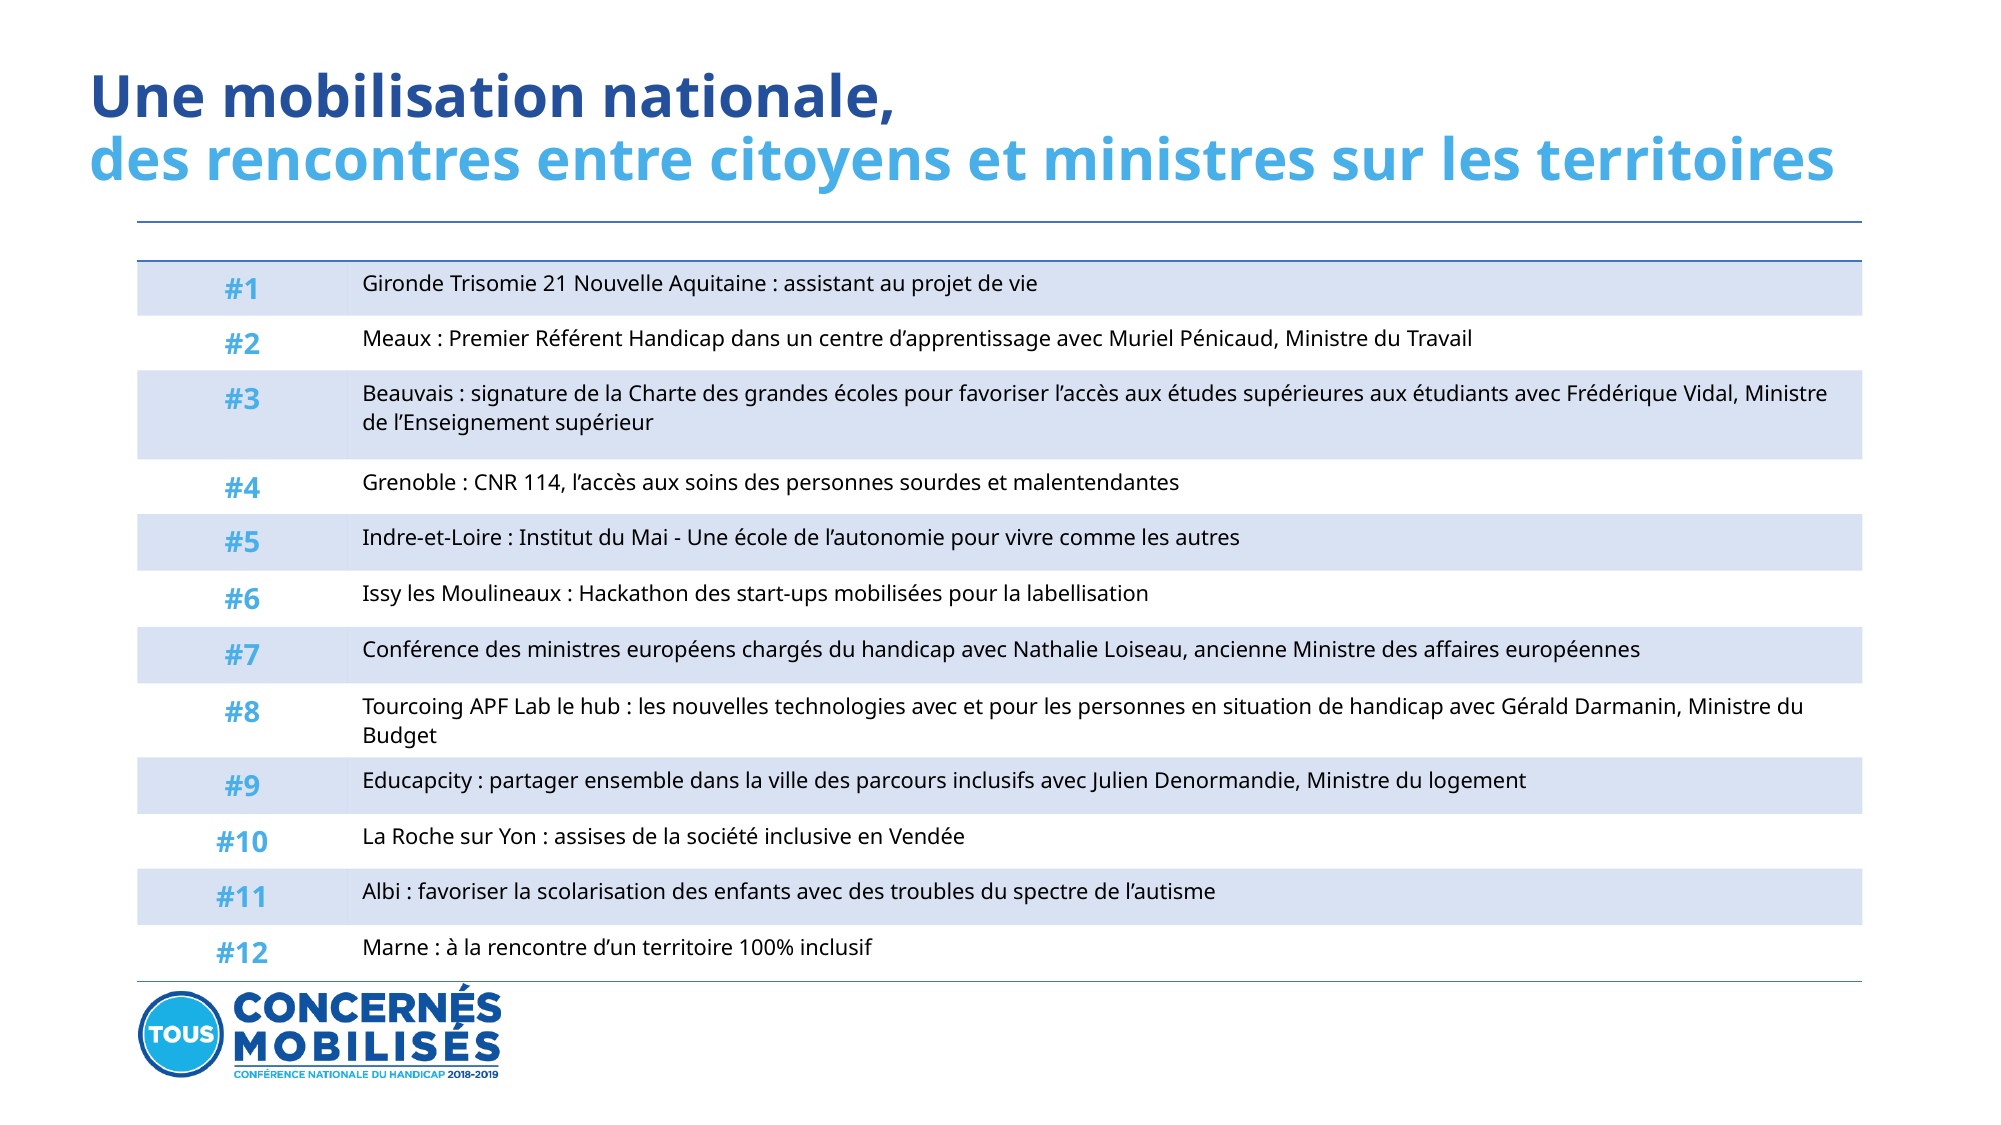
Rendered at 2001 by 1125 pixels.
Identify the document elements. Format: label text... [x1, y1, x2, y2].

table_cell #11 [137, 869, 347, 925]
table_cell Issy les Moulineaux : Hackathon des start-ups mobilisées pour la labellisation [347, 571, 1862, 627]
table_cell #5 [137, 514, 347, 571]
table_cell #9 [137, 758, 347, 814]
table_cell #3 [137, 370, 347, 459]
title Une mobilisation nationale, des rencontres entre citoyens et ministres sur les territoires [75, 59, 1957, 278]
table_cell #1 [137, 278, 347, 316]
table_cell La Roche sur Yon : assises de la société inclusive en Vendée [347, 814, 1862, 869]
picture [138, 983, 501, 1078]
table_cell Albi : favoriser la scolarisation des enfants avec des troubles du spectre de l’autisme [347, 869, 1862, 925]
table_cell Grenoble : CNR 114, l’accès aux soins des personnes sourdes et malentendantes [347, 459, 1862, 514]
table_cell #12 [137, 925, 347, 981]
table_cell #2 [137, 316, 347, 370]
table_cell #4 [137, 459, 347, 514]
table_cell Indre-et-Loire : Institut du Mai - Une école de l’autonomie pour vivre comme les autres [347, 514, 1862, 571]
table_cell Meaux : Premier Référent Handicap dans un centre d’apprentissage avec Muriel Pénicaud, Ministre du Travail [347, 316, 1862, 370]
table_cell #10 [137, 814, 347, 869]
table_cell #7 [137, 627, 347, 683]
table_cell Marne : à la rencontre d’un territoire 100% inclusif [347, 925, 1862, 981]
table_cell Beauvais : signature de la Charte des grandes écoles pour favoriser l’accès aux études supérieures aux étudiants avec Frédérique Vidal, Ministre de l’Enseignement supérieur [347, 370, 1862, 459]
table_cell #8 [137, 683, 347, 758]
table_cell Educapcity : partager ensemble dans la ville des parcours inclusifs avec Julien Denormandie, Ministre du logement [347, 758, 1862, 814]
table_cell #6 [137, 571, 347, 627]
table_cell Conférence des ministres européens chargés du handicap avec Nathalie Loiseau, ancienne Ministre des affaires européennes [347, 627, 1862, 683]
table_cell Tourcoing APF Lab le hub : les nouvelles technologies avec et pour les personnes en situation de handicap avec Gérald Darmanin, Ministre du Budget [347, 683, 1862, 758]
table_cell Gironde Trisomie 21 Nouvelle Aquitaine : assistant au projet de vie [347, 278, 1862, 316]
